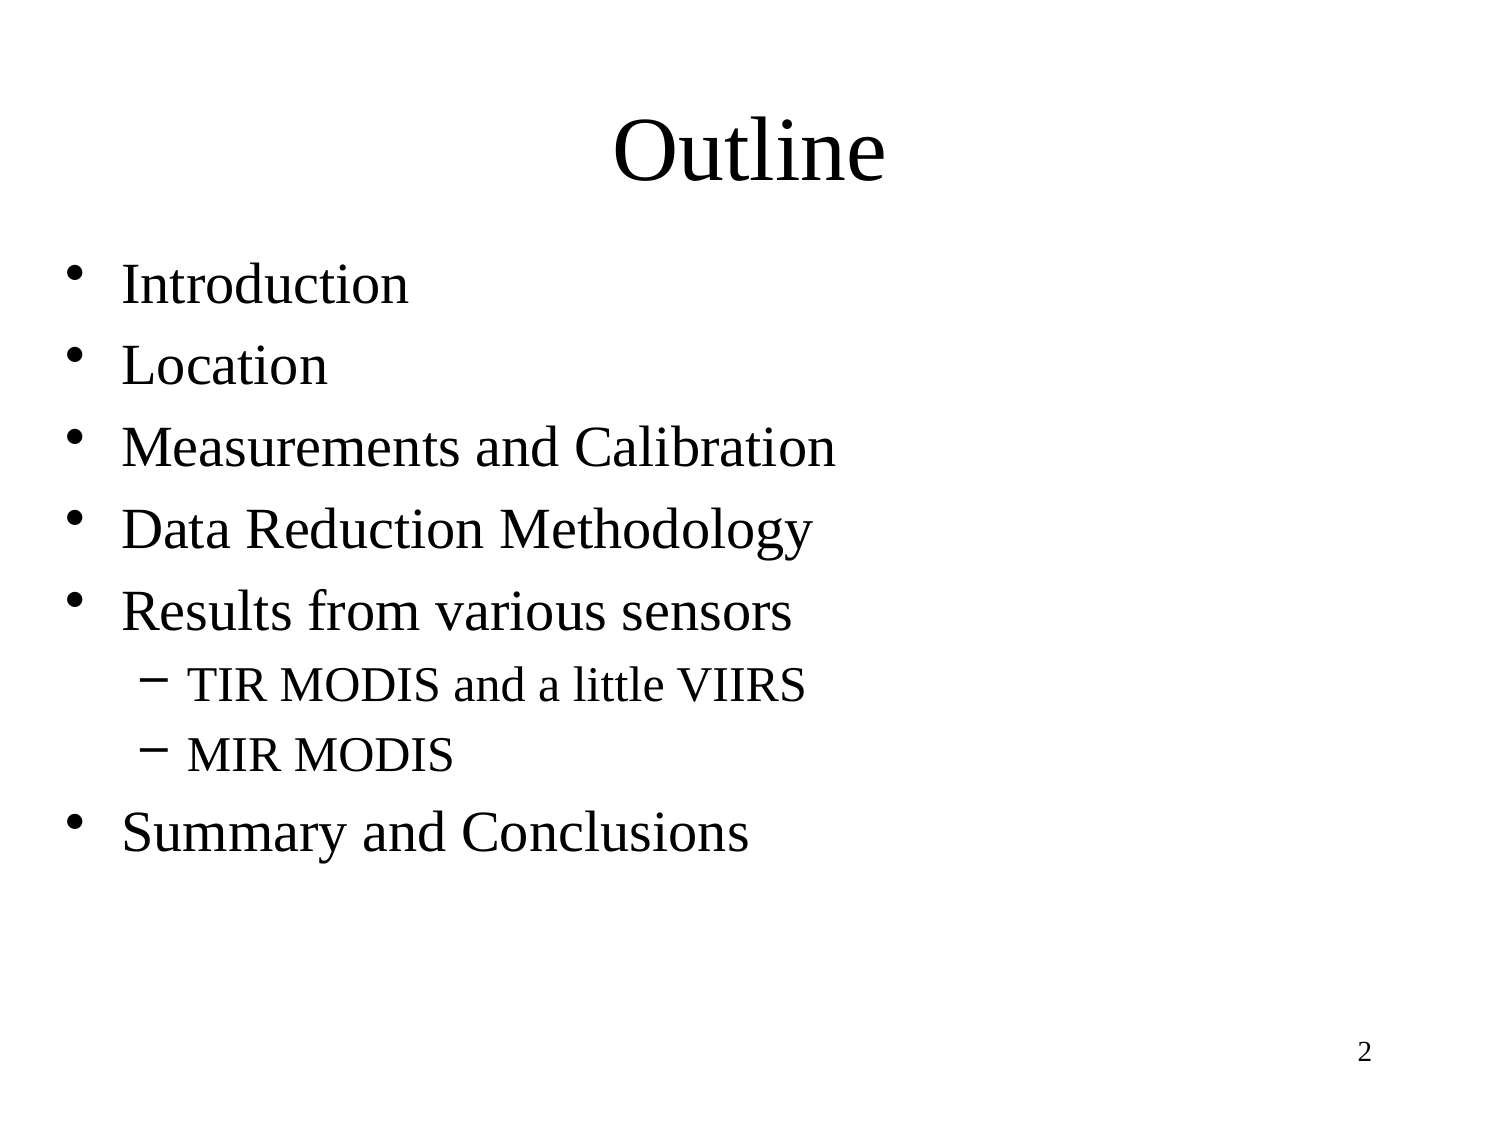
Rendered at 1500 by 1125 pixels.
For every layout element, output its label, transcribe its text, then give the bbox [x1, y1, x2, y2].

list Introduction Location Measurements and Calibration Data Reduction Methodology Results from various sensors TIR MODIS and a little VIIRS MIR MODIS Summary and Conclusions [49, 237, 1463, 1001]
title Outline [112, 49, 1388, 237]
slide_number 2 [1074, 1024, 1388, 1101]
